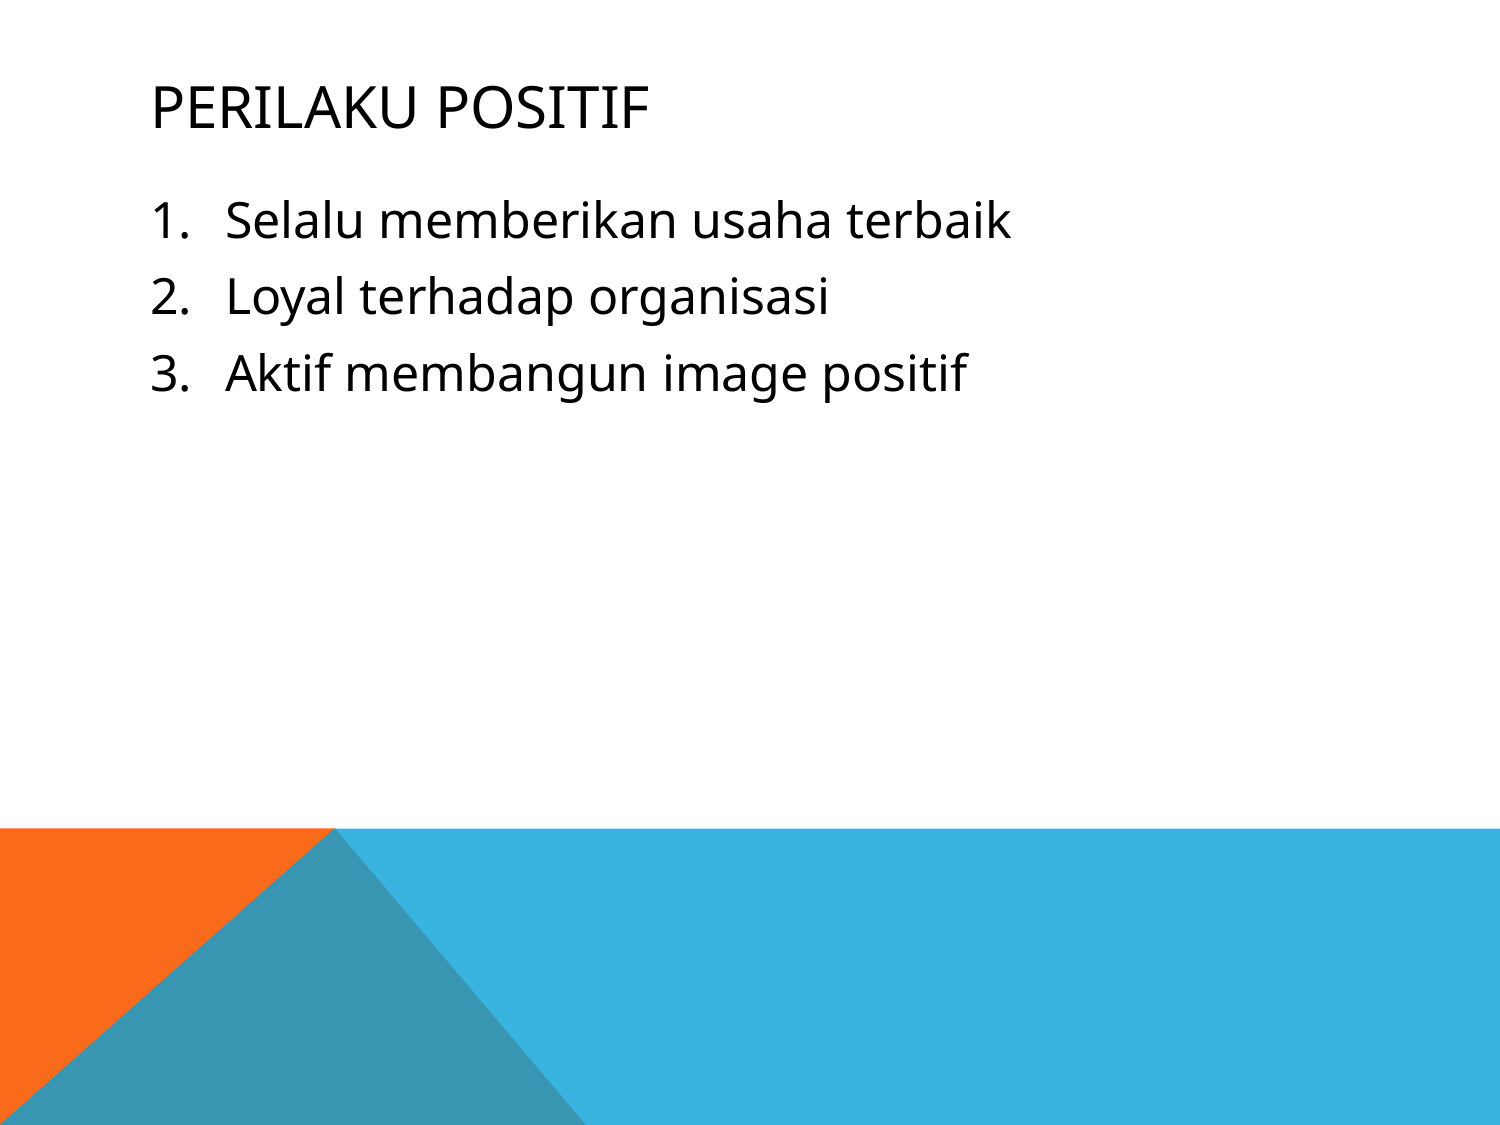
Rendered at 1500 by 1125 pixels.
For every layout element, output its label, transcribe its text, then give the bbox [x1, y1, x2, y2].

title Perilaku positif [135, 60, 1369, 150]
list Selalu memberikan usaha terbaik Loyal terhadap organisasi Aktif membangun image positif [135, 180, 1369, 768]
